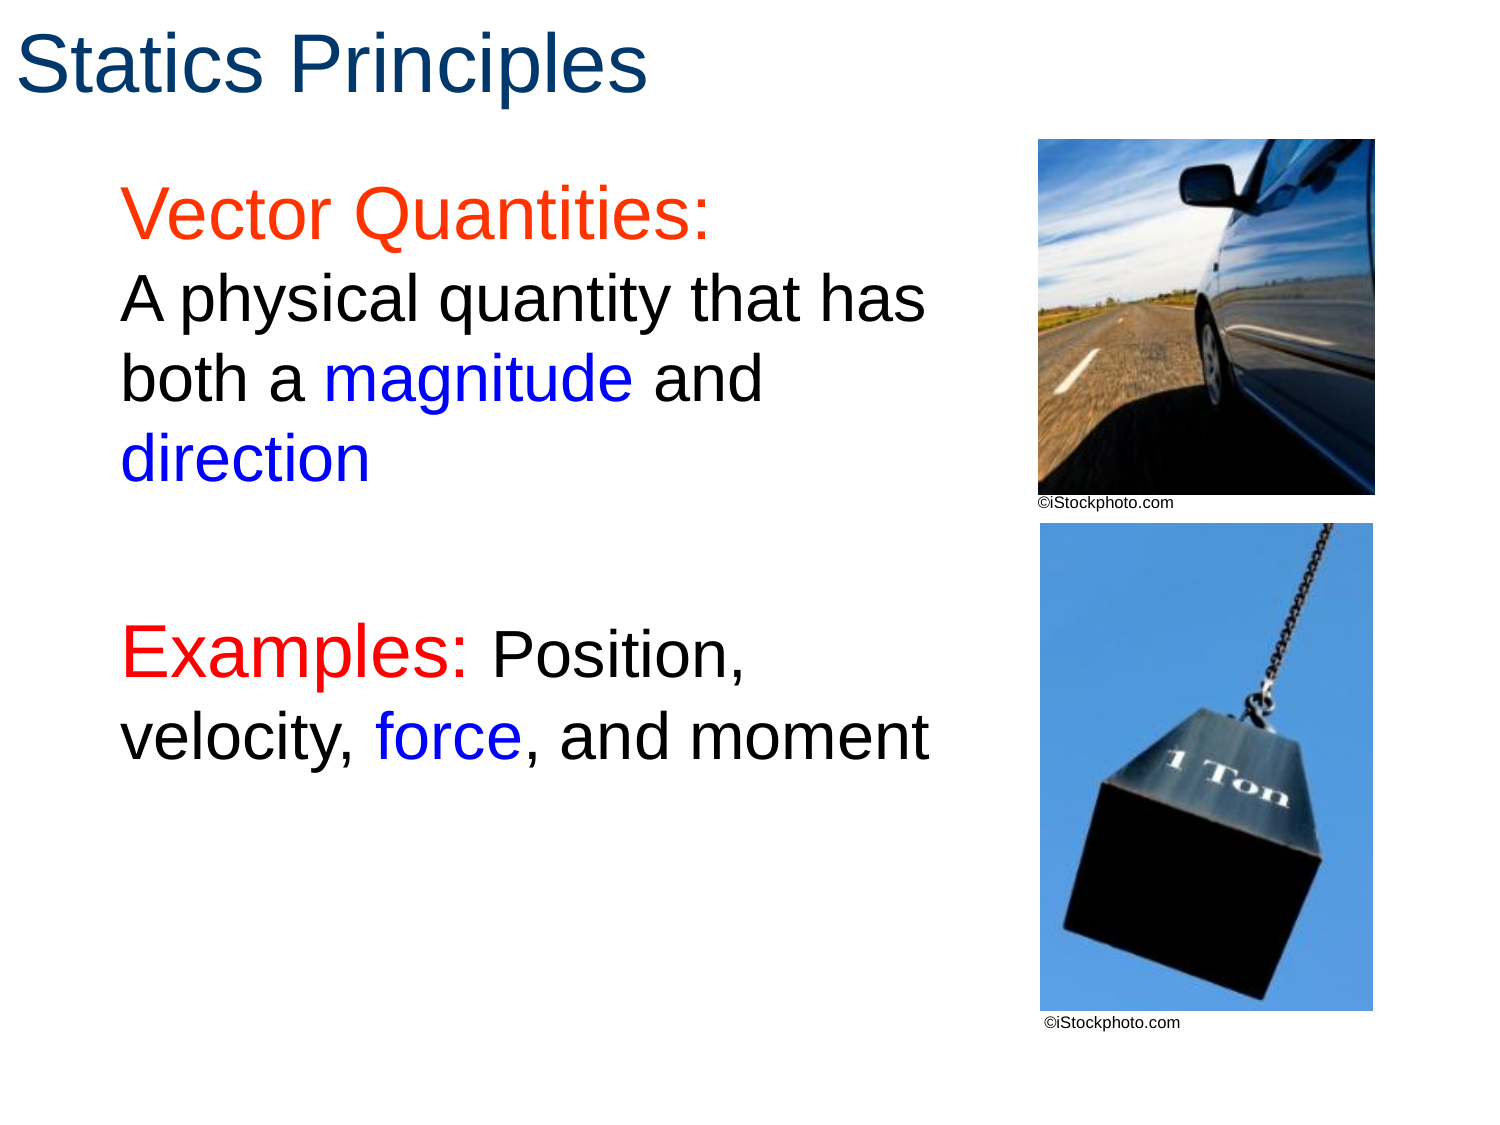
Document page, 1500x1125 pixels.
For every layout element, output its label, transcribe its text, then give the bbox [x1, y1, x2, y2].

text_box ©iStockphoto.com [1023, 484, 1195, 520]
picture [1040, 523, 1373, 1011]
title Statics Principles [0, 0, 1351, 118]
list Vector Quantities: A physical quantity that has both a magnitude and direction Examples: Position, velocity, force, and moment [48, 156, 999, 950]
text_box ©iStockphoto.com [1029, 1004, 1201, 1040]
picture [1037, 138, 1375, 495]
